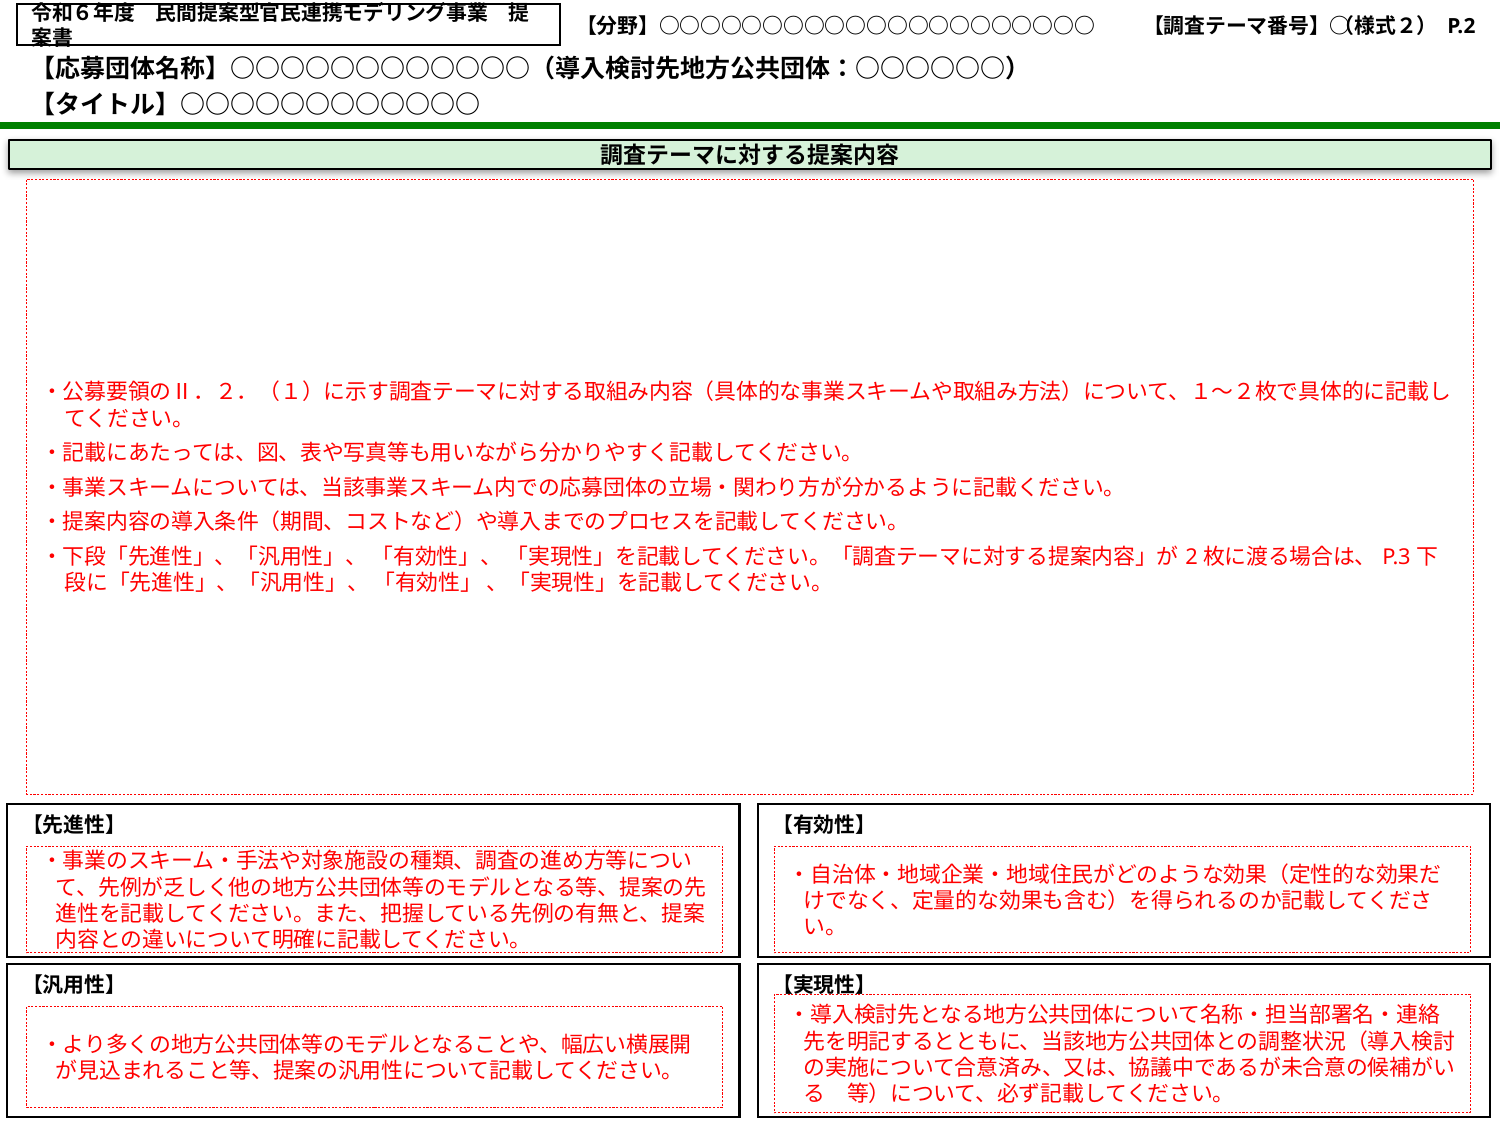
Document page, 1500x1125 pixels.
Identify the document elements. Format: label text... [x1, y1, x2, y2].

title 【調査テーマ番号】○ [1128, 0, 1388, 119]
text_box 【分野】○○○○○○○○○○○○○○○○○○○○○ [560, 12, 1134, 38]
text_box 【応募団体名称】○○○○○○○○○○○○（導入検討先地方公共団体：○○○○○○） [15, 52, 1128, 83]
text_box ・自治体・地域企業・地域住民がどのような効果（定性的な効果だけでなく、定量的な効果も含む）を得られるのか記載してください。 [774, 846, 1471, 953]
text_box 【実現性】 [757, 963, 1491, 1118]
text_box 【汎用性】 [7, 963, 740, 1118]
text_box [19, 177, 1490, 1108]
text_box ・公募要領のⅡ．２．（１）に示す調査テーマに対する取組み内容（具体的な事業スキームや取組み方法）について、１～２枚で具体的に記載してください。 ・記載にあたっては、図、表や写真等も用いながら分かりやすく記載してください。 ・事業スキームについては、当該事業スキーム内での応募団体の立場・関わり方が分かるように記載ください。 ・提案内容の導入条件（期間、コストなど）や導入までのプロセスを記載してください。 ・下段「先進性」、「汎用性」、 「有効性」、 「実現性」を記載してください。「調査テーマに対する提案内容」が2枚に渡る場合は、P.3下段に「先進性」、「汎用性」、 「有効性」 、「実現性」を記載してください。 [26, 178, 1474, 794]
text_box 令和６年度 民間提案型官民連携モデリング事業 提案書 [16, 4, 560, 46]
text_box 調査テーマに対する提案内容 [8, 139, 1492, 170]
text_box ・事業のスキーム・手法や対象施設の種類、調査の進め方等について、先例が乏しく他の地方公共団体等のモデルとなる等、提案の先進性を記載してください。また、把握している先例の有無と、提案内容との違いについて明確に記載してください。 [26, 846, 723, 953]
text_box 【有効性】 [757, 803, 1491, 958]
text_box （様式２） P.2 [1388, 2, 1500, 48]
text_box ・より多くの地方公共団体等のモデルとなることや、幅広い横展開が見込まれること等、提案の汎用性について記載してください。 [26, 1006, 723, 1108]
text_box ・導入検討先となる地方公共団体について名称・担当部署名・連絡先を明記するとともに、当該地方公共団体との調整状況（導入検討の実施について合意済み、又は、協議中であるが未合意の候補がいる 等）について、必ず記載してください。 [774, 994, 1471, 1113]
text_box 【タイトル】○○○○○○○○○○○○ [15, 88, 1128, 119]
text_box 【先進性】 [7, 803, 740, 958]
